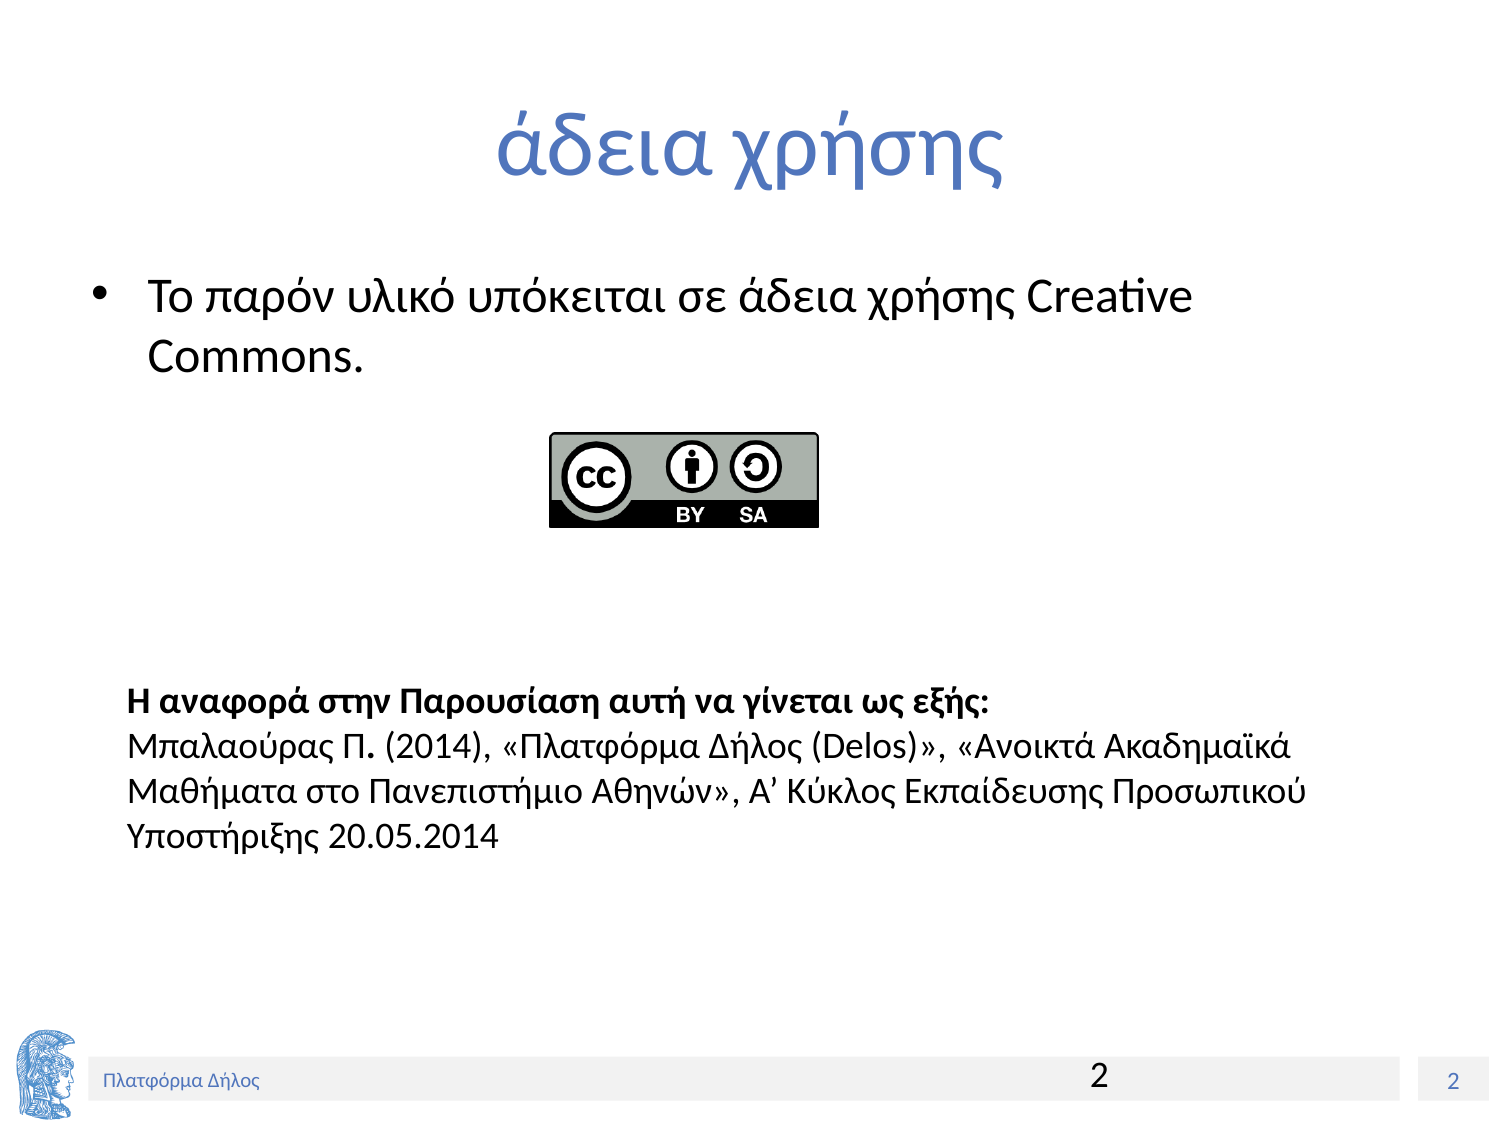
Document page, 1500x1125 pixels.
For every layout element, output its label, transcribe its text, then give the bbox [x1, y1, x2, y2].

slide_number 2 [1074, 1042, 1425, 1103]
text_box Η αναφορά στην Παρουσίαση αυτή να γίνεται ως εξής: Μπαλαούρας Π. (2014), «Πλατφόρμα Δήλος (Delos)», «Ανοικτά Ακαδημαϊκά Μαθήματα στο Πανεπιστήμιο Αθηνών», Α’ Κύκλος Εκπαίδευσης Προσωπικού Υποστήριξης 20.05.2014 [112, 668, 1329, 864]
picture [548, 432, 819, 528]
title άδεια χρήσης [75, 45, 1425, 233]
list Το παρόν υλικό υπόκειται σε άδεια χρήσης Creative Commons. [76, 255, 1427, 998]
picture [9, 1026, 81, 1120]
